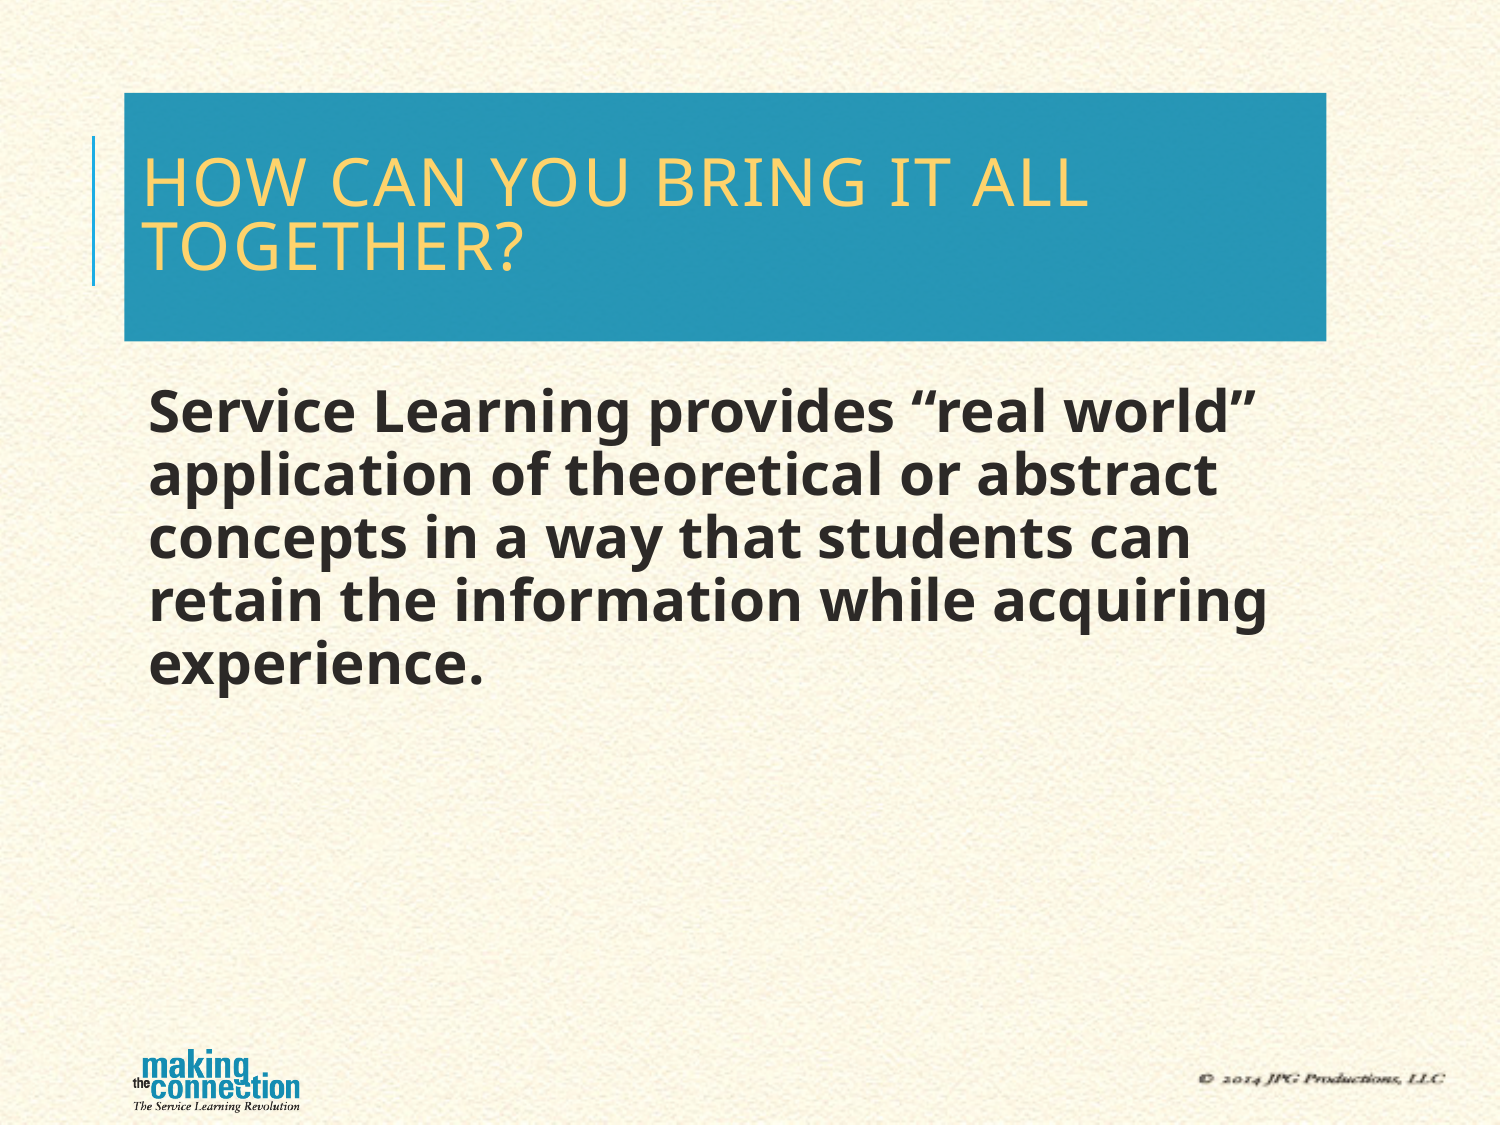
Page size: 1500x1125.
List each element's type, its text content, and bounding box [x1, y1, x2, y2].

picture [0, 0, 1500, 1125]
list Service Learning provides “real world” application of theoretical or abstract concepts in a way that students can retain the information while acquiring experience. [126, 375, 1322, 1035]
title How Can You Bring It All Together? [126, 96, 1322, 342]
